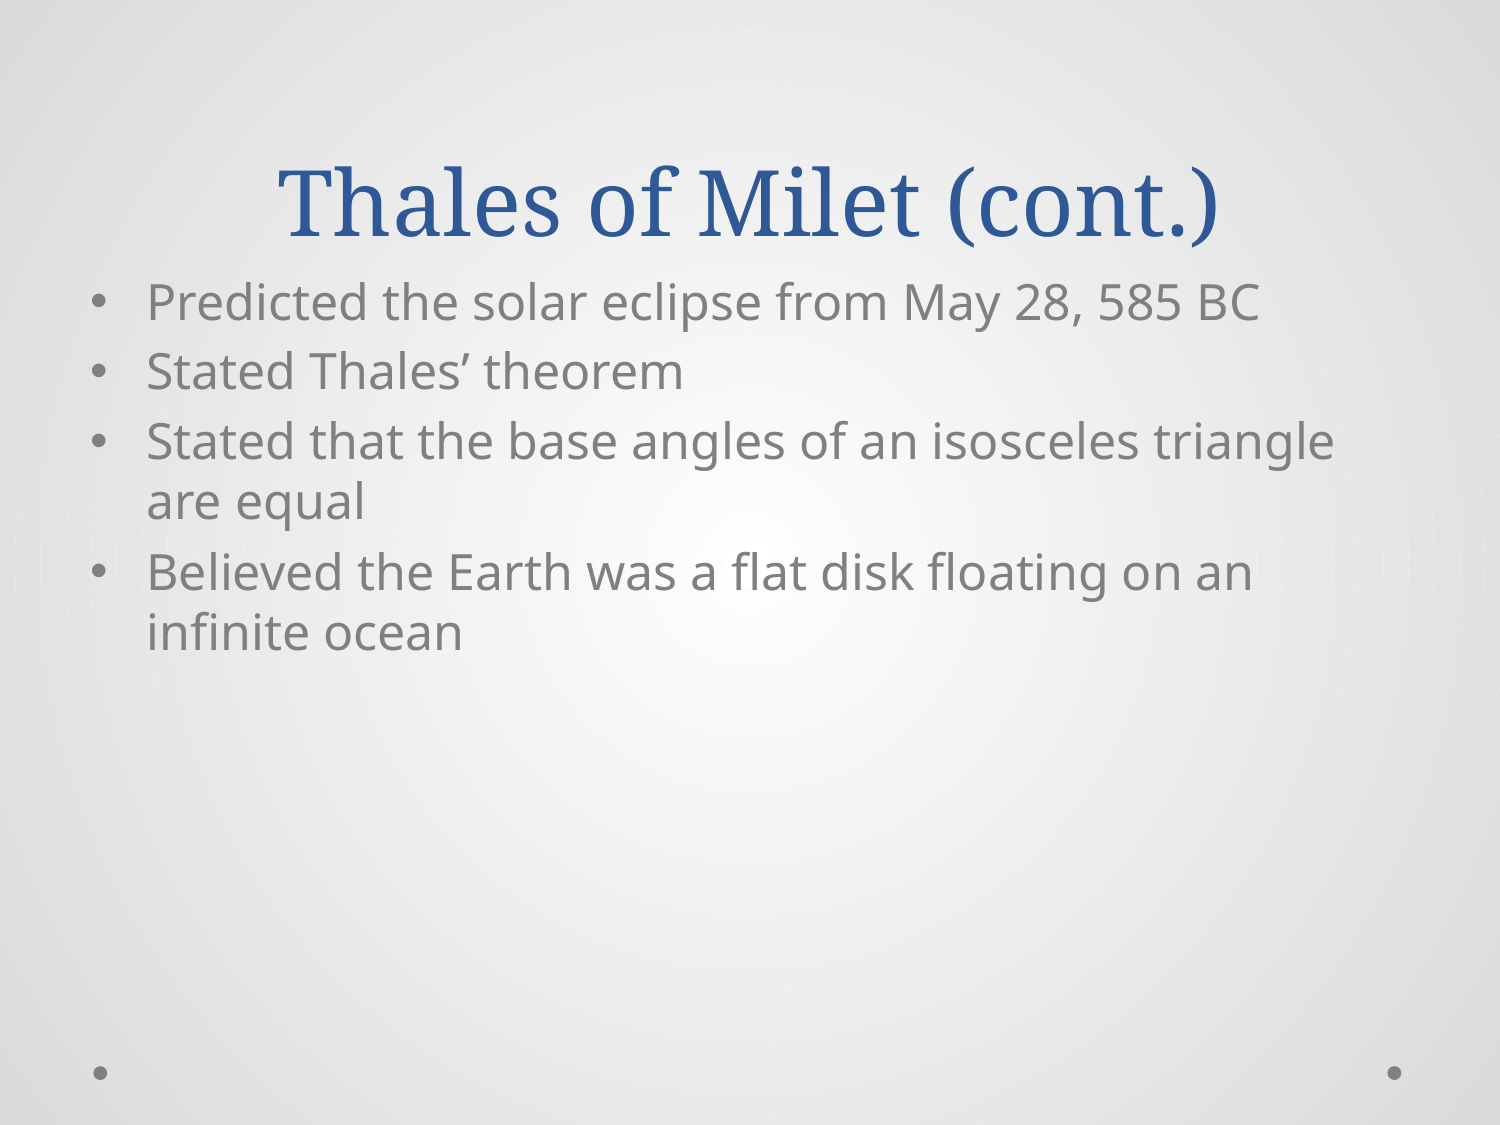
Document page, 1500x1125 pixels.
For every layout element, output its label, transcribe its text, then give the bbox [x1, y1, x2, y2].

list Predicted the solar eclipse from May 28, 585 BC Stated Thales’ theorem Stated that the base angles of an isosceles triangle are equal Believed the Earth was a flat disk floating on an infinite ocean [75, 262, 1425, 1005]
title Thales of Milet (cont.) [75, 0, 1425, 262]
